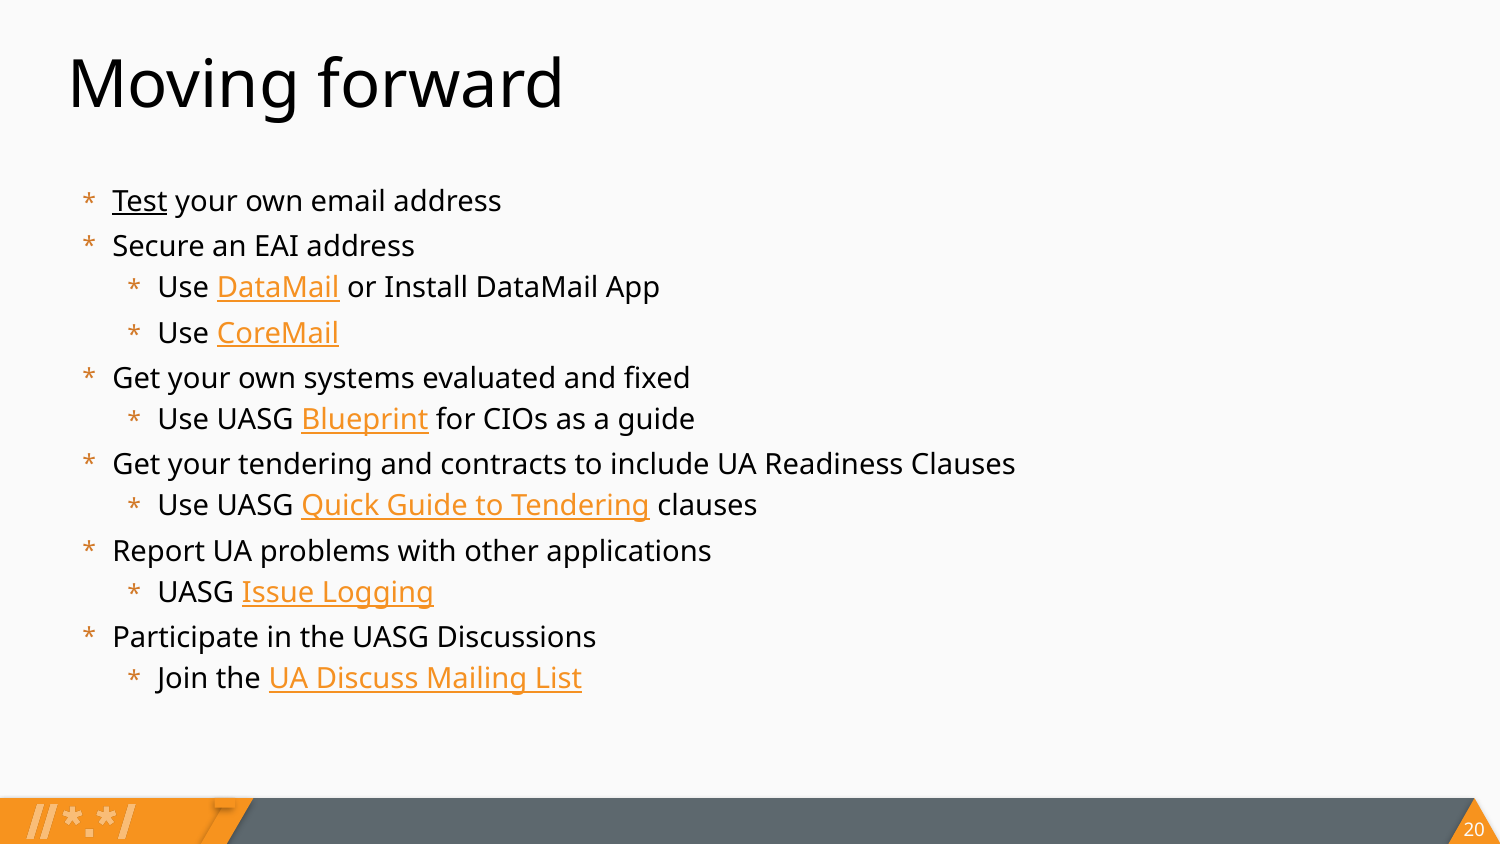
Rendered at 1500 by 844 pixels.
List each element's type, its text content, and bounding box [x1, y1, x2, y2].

list Test your own email address Secure an EAI address Use DataMail or Install DataMail App Use CoreMail Get your own systems evaluated and fixed Use UASG Blueprint for CIOs as a guide Get your tendering and contracts to include UA Readiness Clauses Use UASG Quick Guide to Tendering clauses Report UA problems with other applications UASG Issue Logging Participate in the UASG Discussions Join the UA Discuss Mailing List [52, 174, 1439, 678]
title Moving forward [52, 33, 1439, 174]
